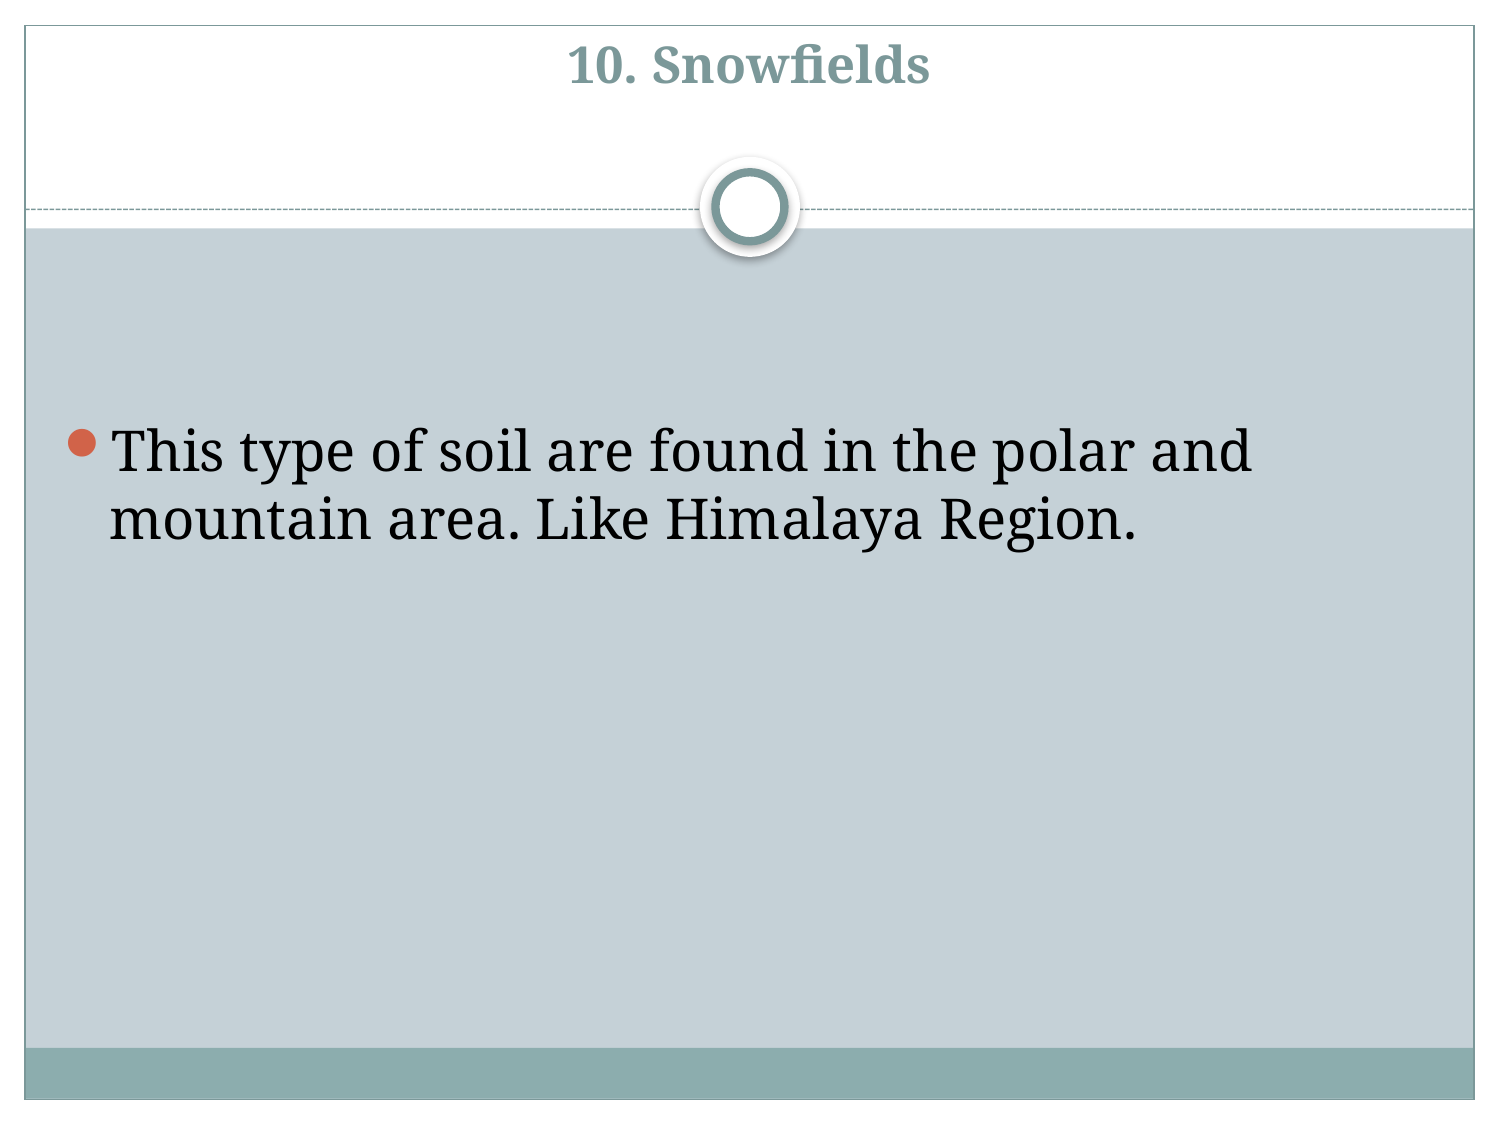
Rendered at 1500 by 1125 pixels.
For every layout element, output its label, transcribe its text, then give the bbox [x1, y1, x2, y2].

list This type of soil are found in the polar and mountain area. Like Himalaya Region. [49, 250, 1445, 1001]
title 10. Snowfields [49, 24, 1450, 162]
